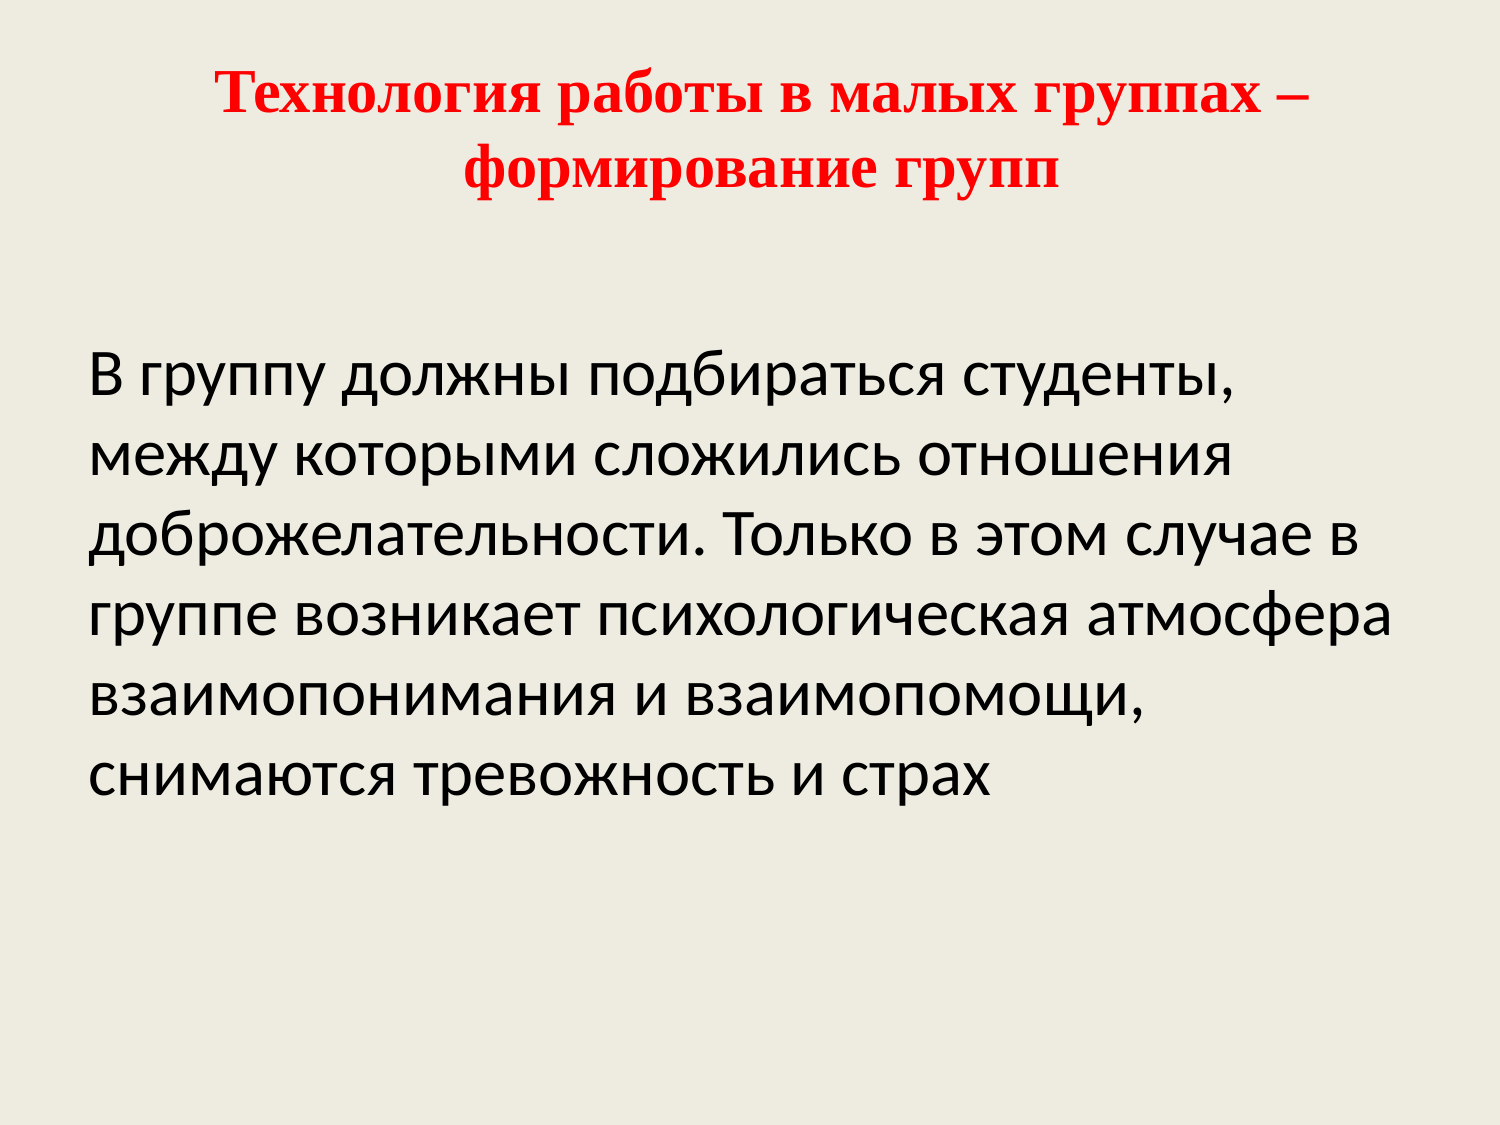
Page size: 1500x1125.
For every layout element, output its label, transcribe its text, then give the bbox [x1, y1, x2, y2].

list В группу должны подбираться студенты, между которыми сложились отношения доброжелательности. Только в этом случае в группе возникает психологическая атмосфера взаимопонимания и взаимопомощи, снимаются тревожность и страх [73, 321, 1424, 929]
text_box Технология работы в малых группах – формирование групп [76, 42, 1447, 208]
